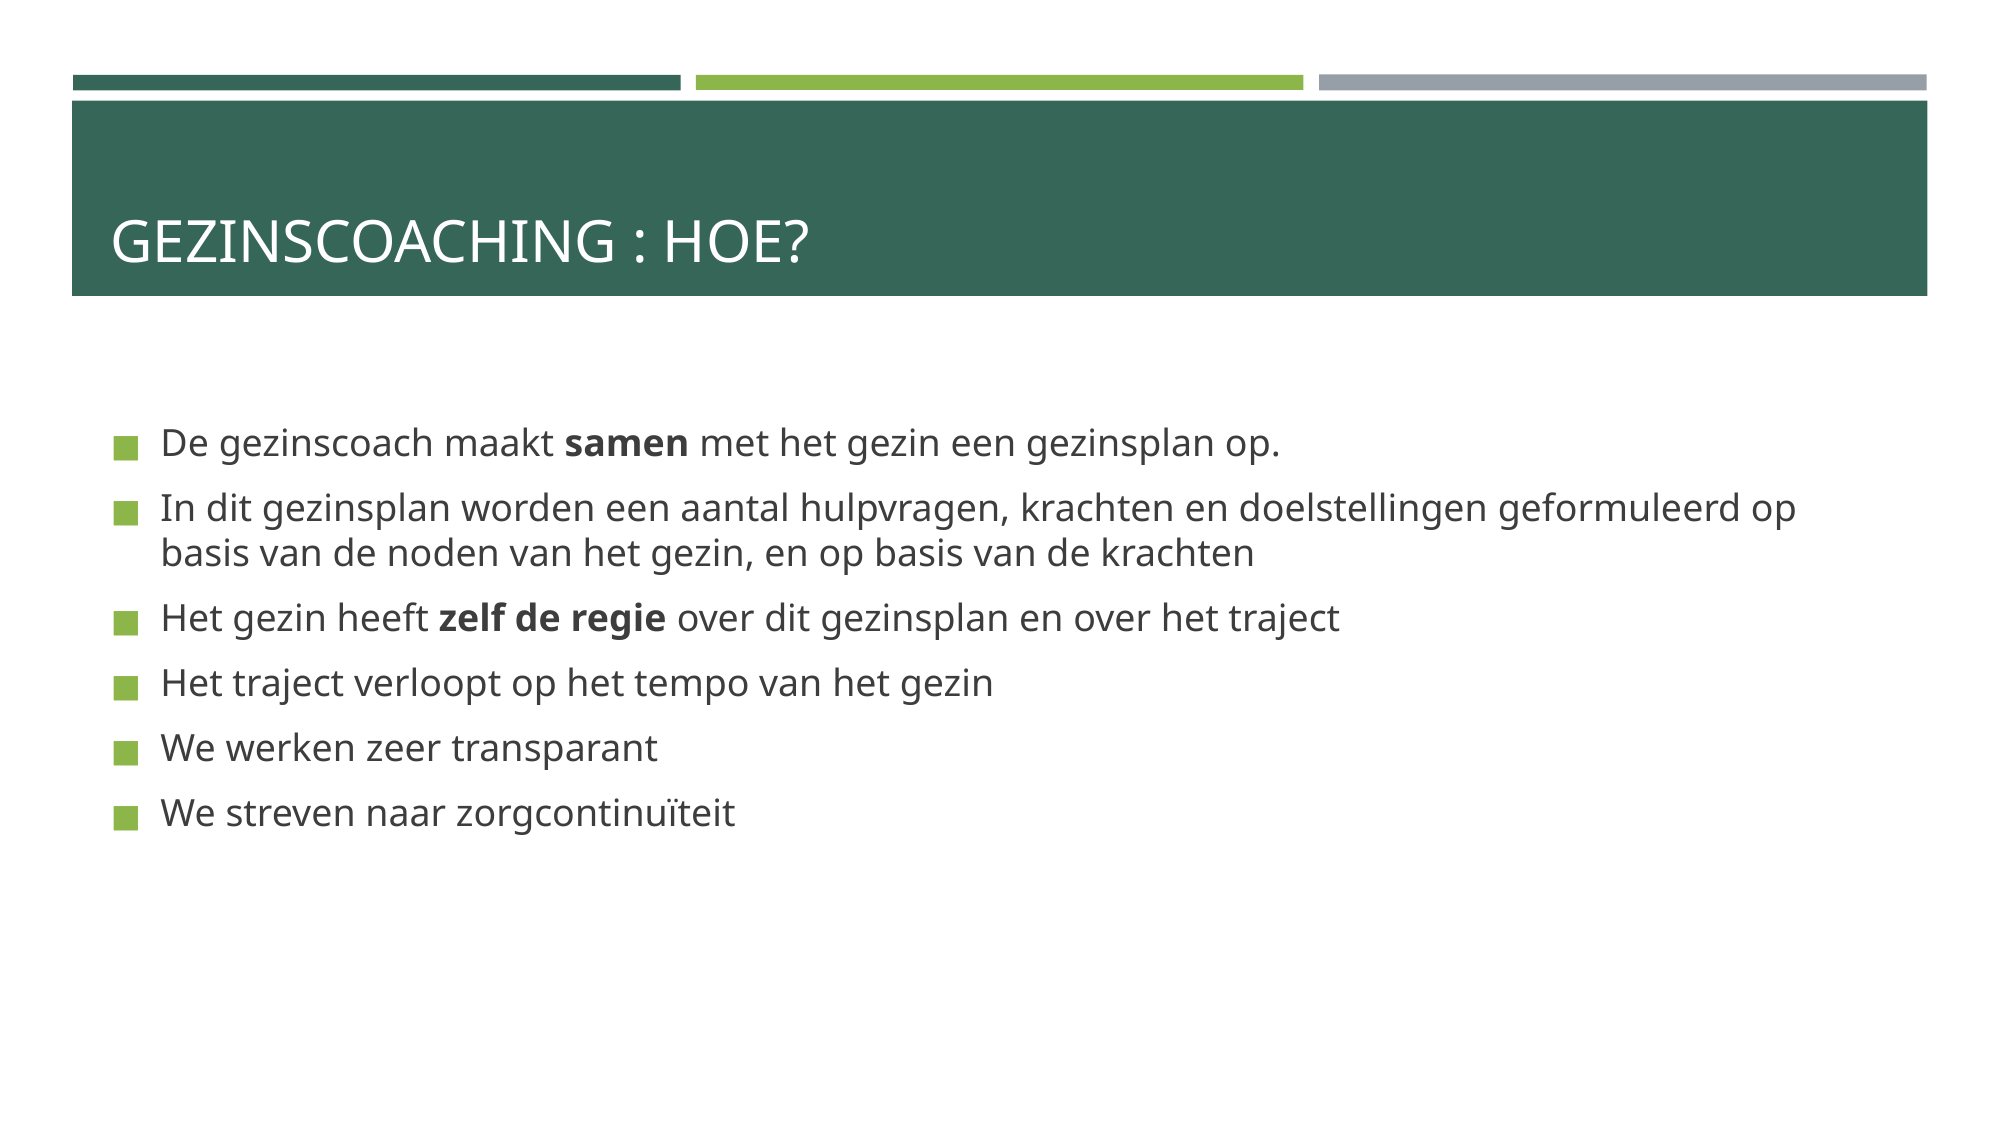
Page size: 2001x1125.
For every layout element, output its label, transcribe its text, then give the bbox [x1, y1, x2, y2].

title GEZINSCOACHING : HOE? [95, 115, 1905, 282]
list De gezinscoach maakt samen met het gezin een gezinsplan op. In dit gezinsplan worden een aantal hulpvragen, krachten en doelstellingen geformuleerd op basis van de noden van het gezin, en op basis van de krachten Het gezin heeft zelf de regie over dit gezinsplan en over het traject Het traject verloopt op het tempo van het gezin We werken zeer transparant We streven naar zorgcontinuïteit [95, 357, 1905, 962]
